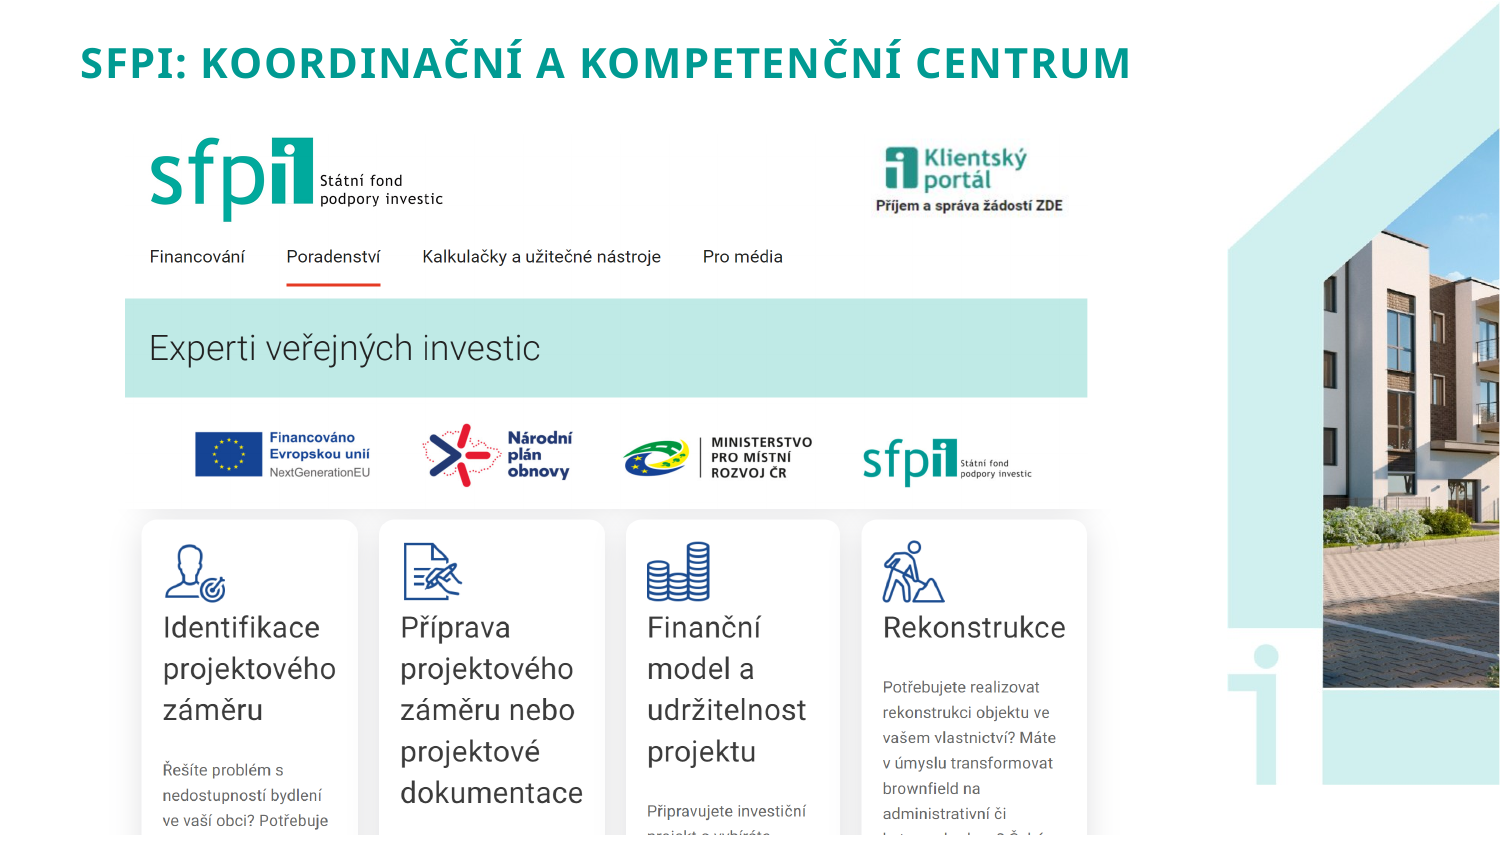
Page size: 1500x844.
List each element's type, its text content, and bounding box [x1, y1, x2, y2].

picture [99, 134, 1145, 835]
text_box [71, 101, 1268, 752]
title SFPI: KOORDINAČNÍ A KOMPETENČNÍ CENTRUM [78, 34, 1275, 178]
picture [1227, 1, 1500, 785]
